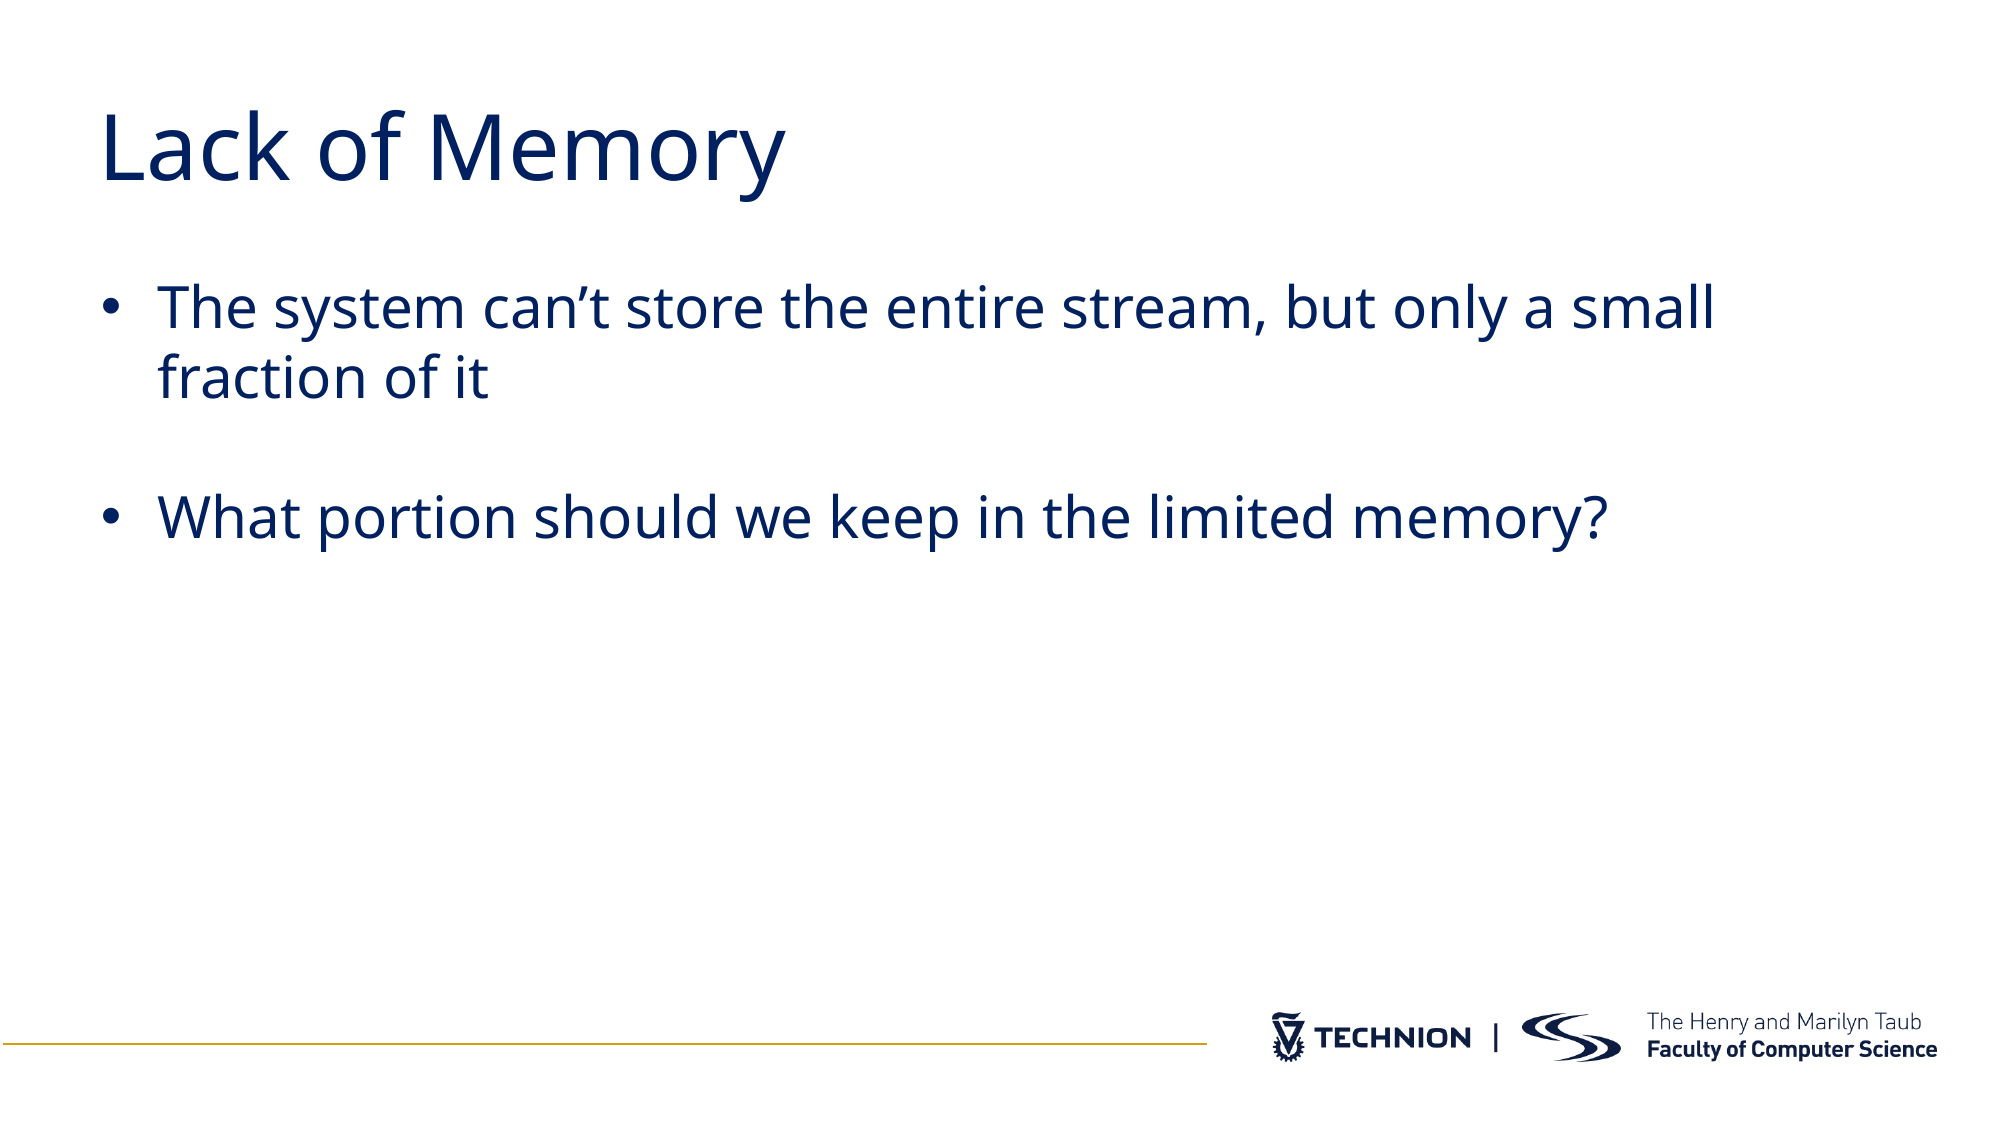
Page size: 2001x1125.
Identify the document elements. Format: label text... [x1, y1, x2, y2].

text_box Lack of Memory [84, 81, 1785, 206]
picture [1271, 1012, 1938, 1062]
text_box The system can’t store the entire stream, but only a small fraction of it What portion should we keep in the limited memory? [10, 262, 1876, 628]
